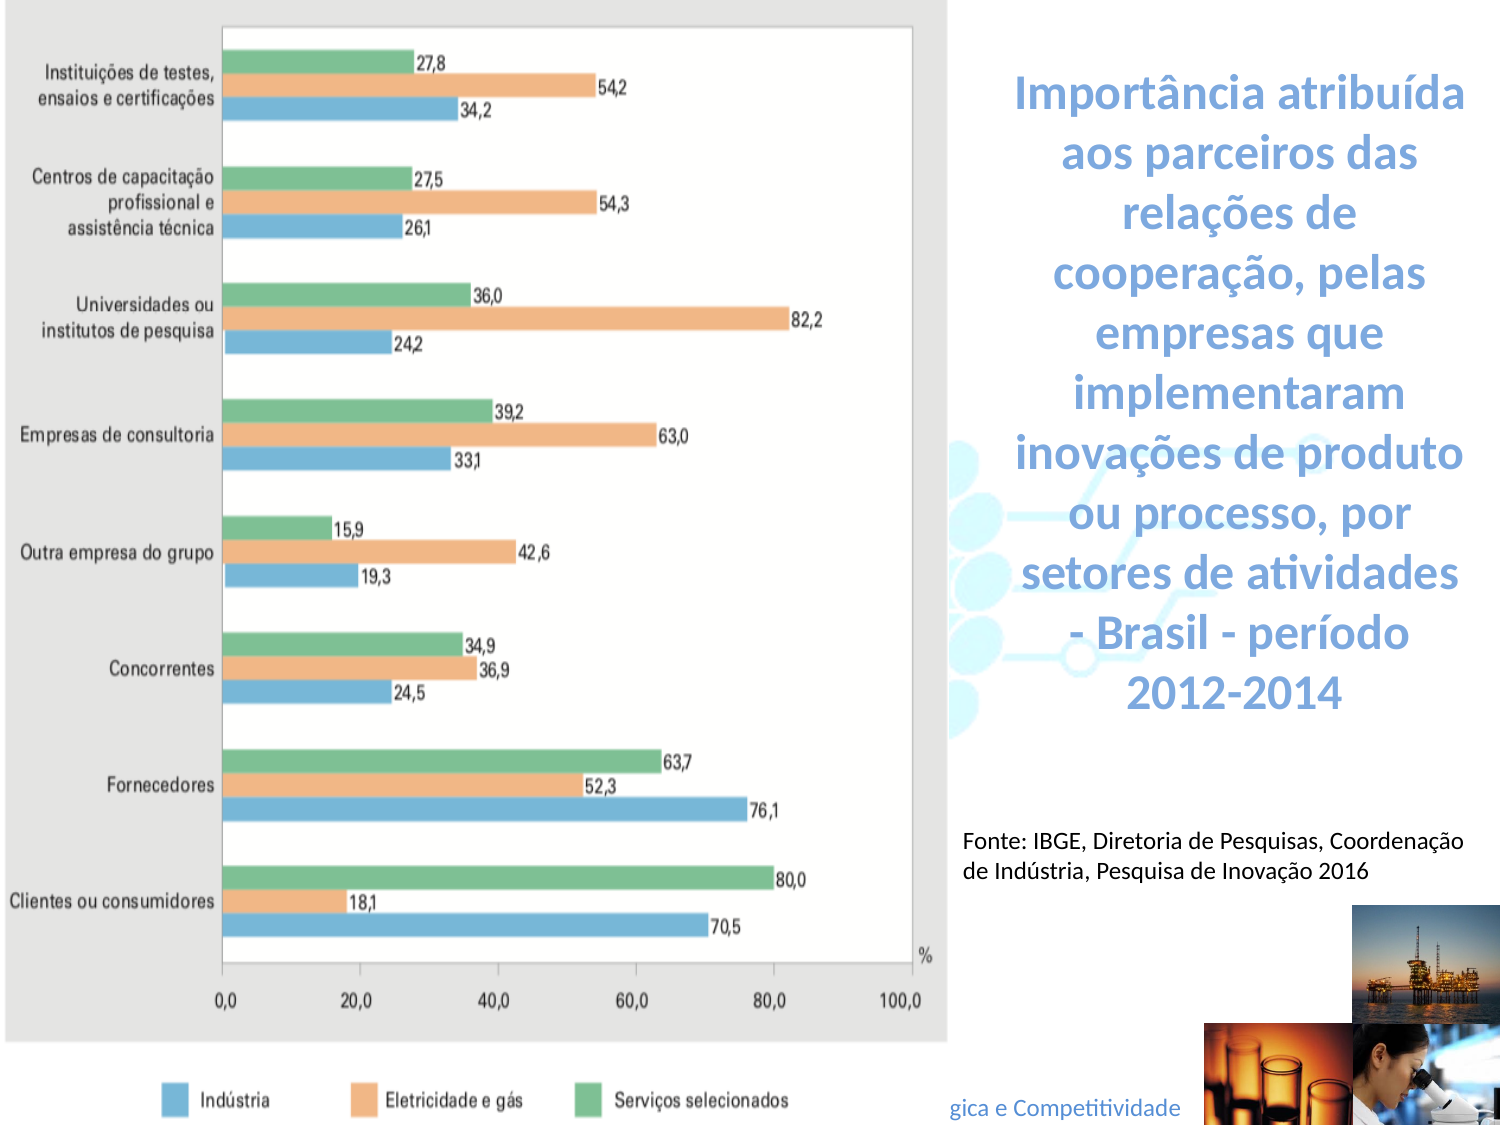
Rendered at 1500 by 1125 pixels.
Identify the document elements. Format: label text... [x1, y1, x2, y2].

text_box Fonte: IBGE, Diretoria de Pesquisas, Coordenação de Indústria, Pesquisa de Inovação 2016 [952, 817, 1500, 893]
picture [0, 0, 949, 1125]
title Importância atribuída aos parceiros das relações de cooperação, pelas empresas que implementaram inovações de produto ou processo, por setores de atividades - Brasil - período 2012-2014 [998, 20, 1483, 818]
picture [1204, 905, 1500, 1125]
